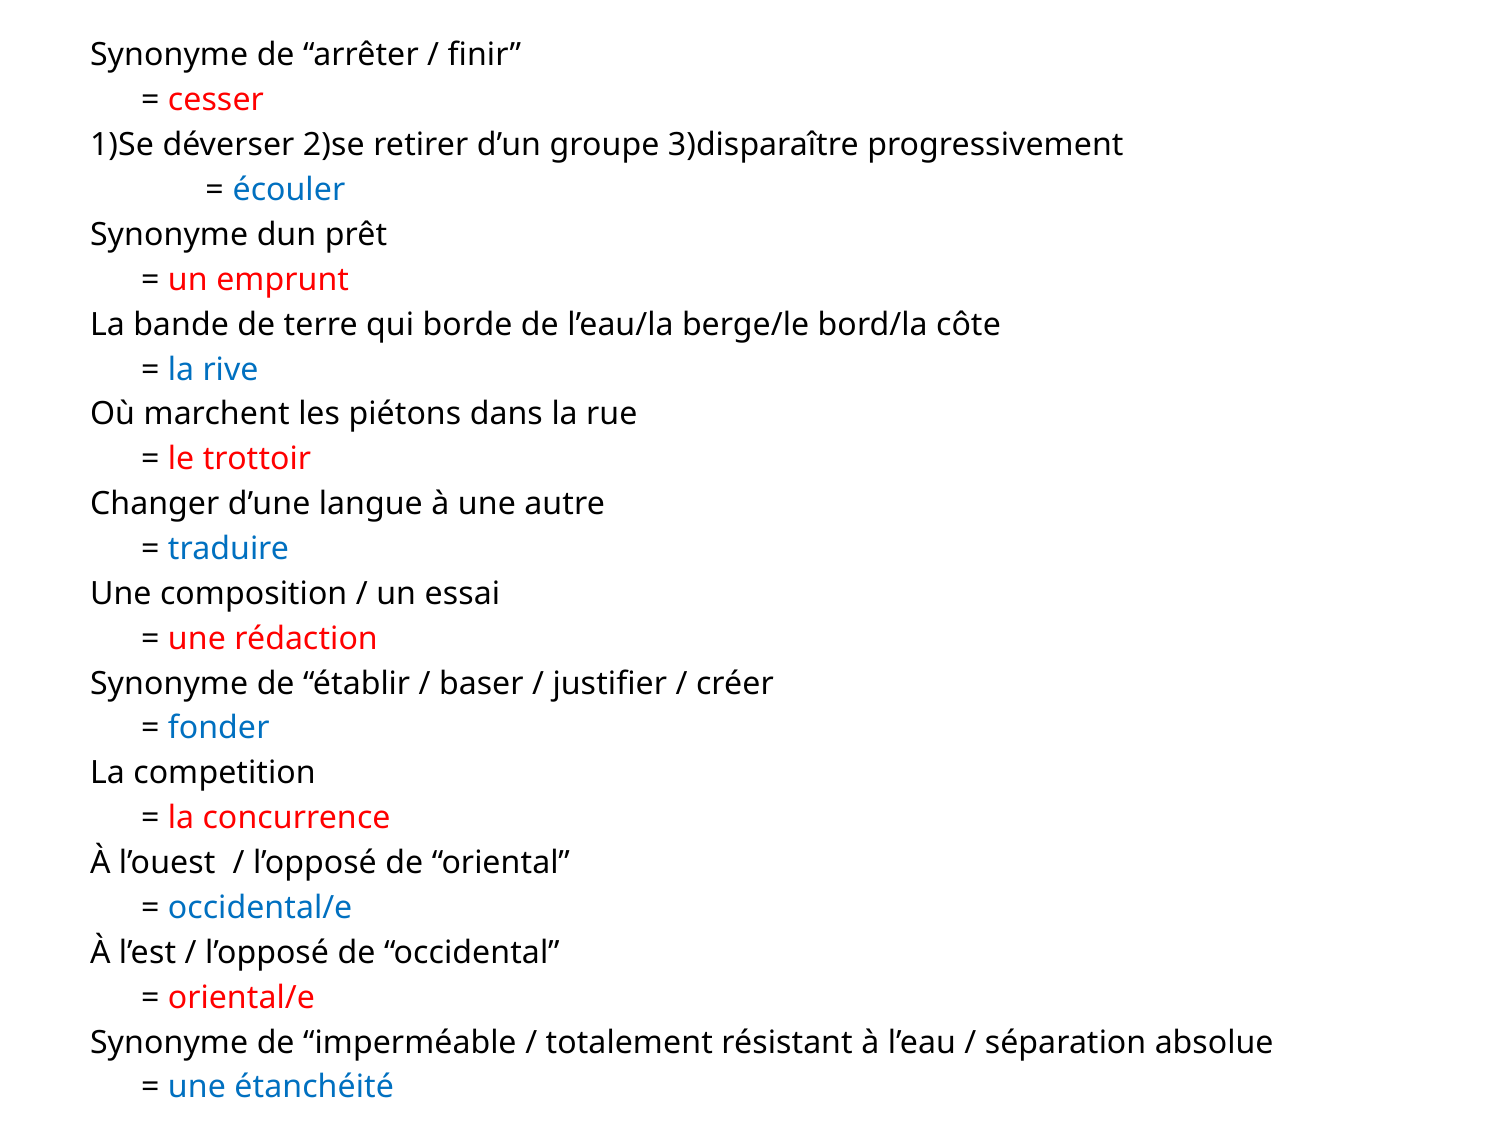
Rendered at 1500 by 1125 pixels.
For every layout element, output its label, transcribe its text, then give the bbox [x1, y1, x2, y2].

list Synonyme de “arrêter / finir” = cesser 1)Se déverser 2)se retirer d’un groupe 3)disparaître progressivement = écouler Synonyme dun prêt = un emprunt La bande de terre qui borde de l’eau/la berge/le bord/la côte = la rive Où marchent les piétons dans la rue = le trottoir Changer d’une langue à une autre = traduire Une composition / un essai = une rédaction Synonyme de “établir / baser / justifier / créer = fonder La competition = la concurrence À l’ouest / l’opposé de “oriental” = occidental/e À l’est / l’opposé de “occidental” = oriental/e Synonyme de “imperméable / totalement résistant à l’eau / séparation absolue = une étanchéité [75, 26, 1500, 1125]
